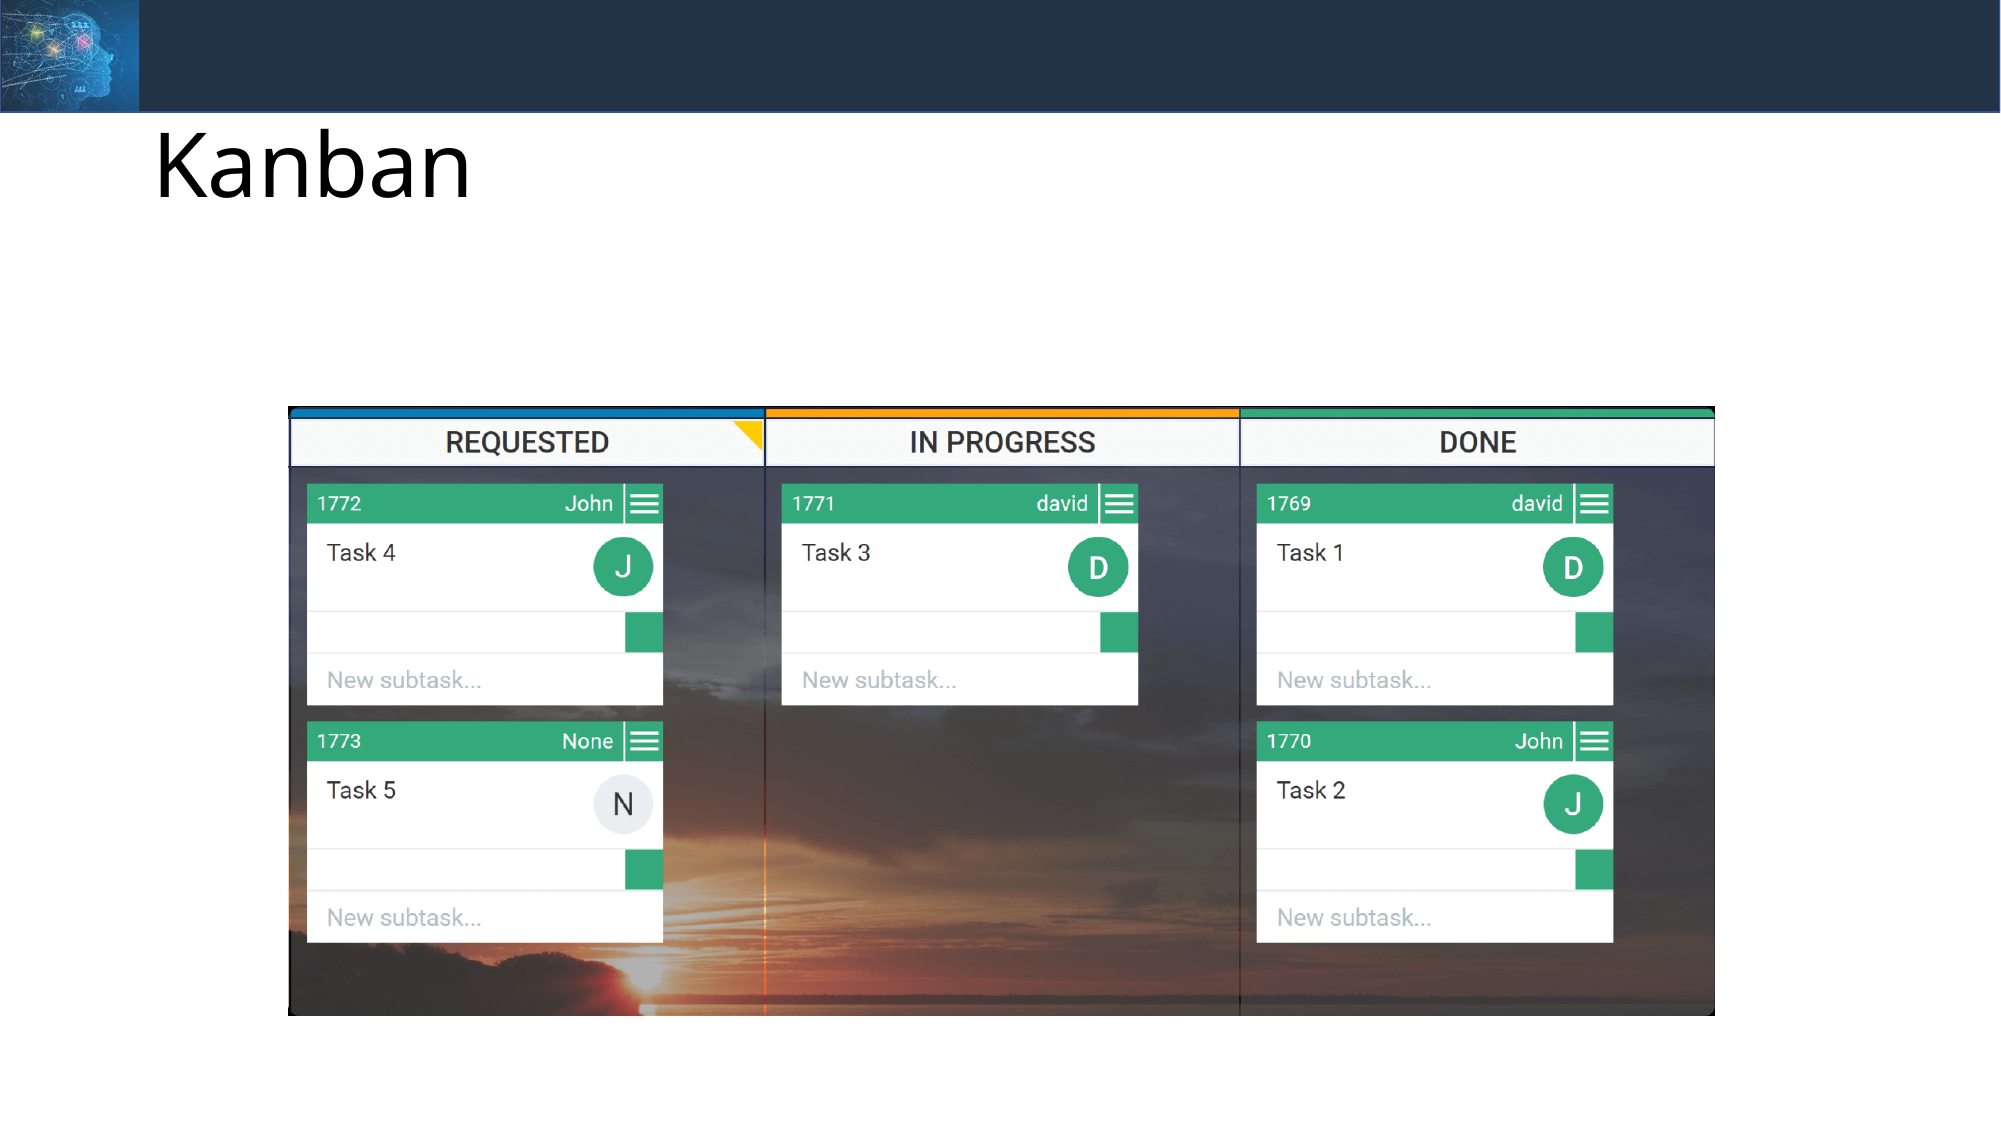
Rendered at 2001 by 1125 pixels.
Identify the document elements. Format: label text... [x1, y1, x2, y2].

title Kanban [137, 59, 1863, 278]
picture [2, 0, 140, 111]
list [288, 406, 1715, 1016]
